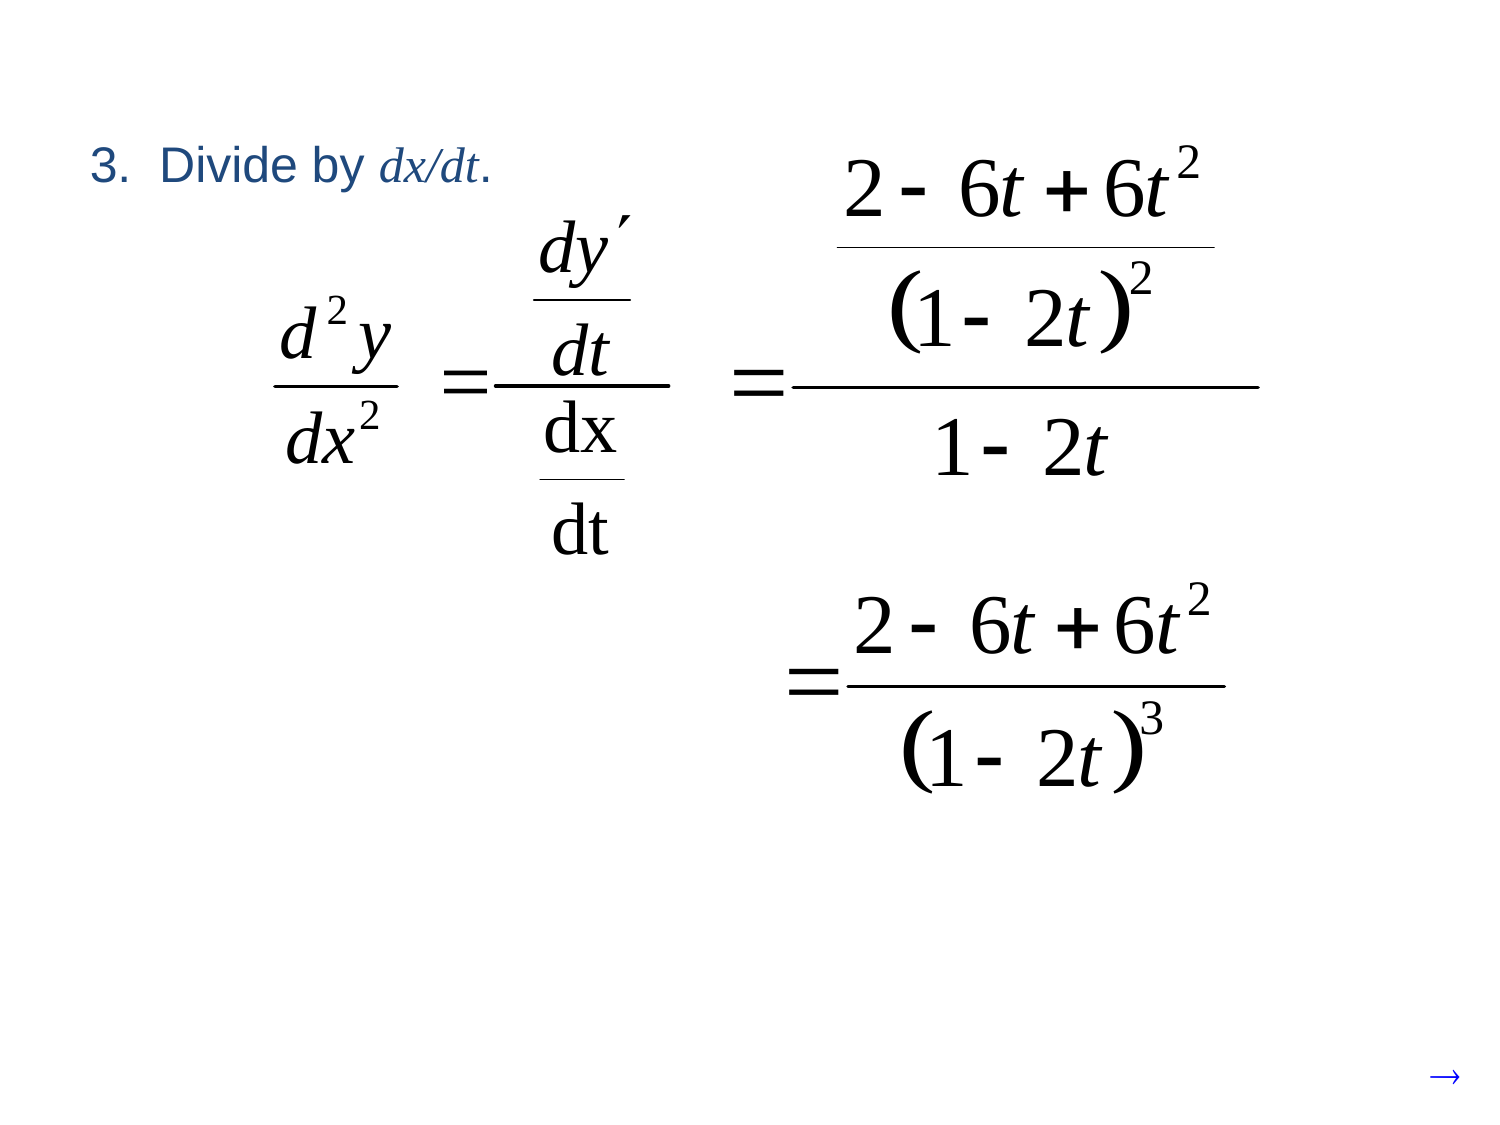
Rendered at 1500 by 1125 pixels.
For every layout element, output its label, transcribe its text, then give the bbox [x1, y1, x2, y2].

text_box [1424, 1062, 1474, 1098]
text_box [262, 274, 412, 480]
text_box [424, 199, 686, 573]
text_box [712, 124, 1273, 494]
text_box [767, 558, 1243, 836]
text_box 3. Divide by dx/dt. [75, 124, 658, 200]
